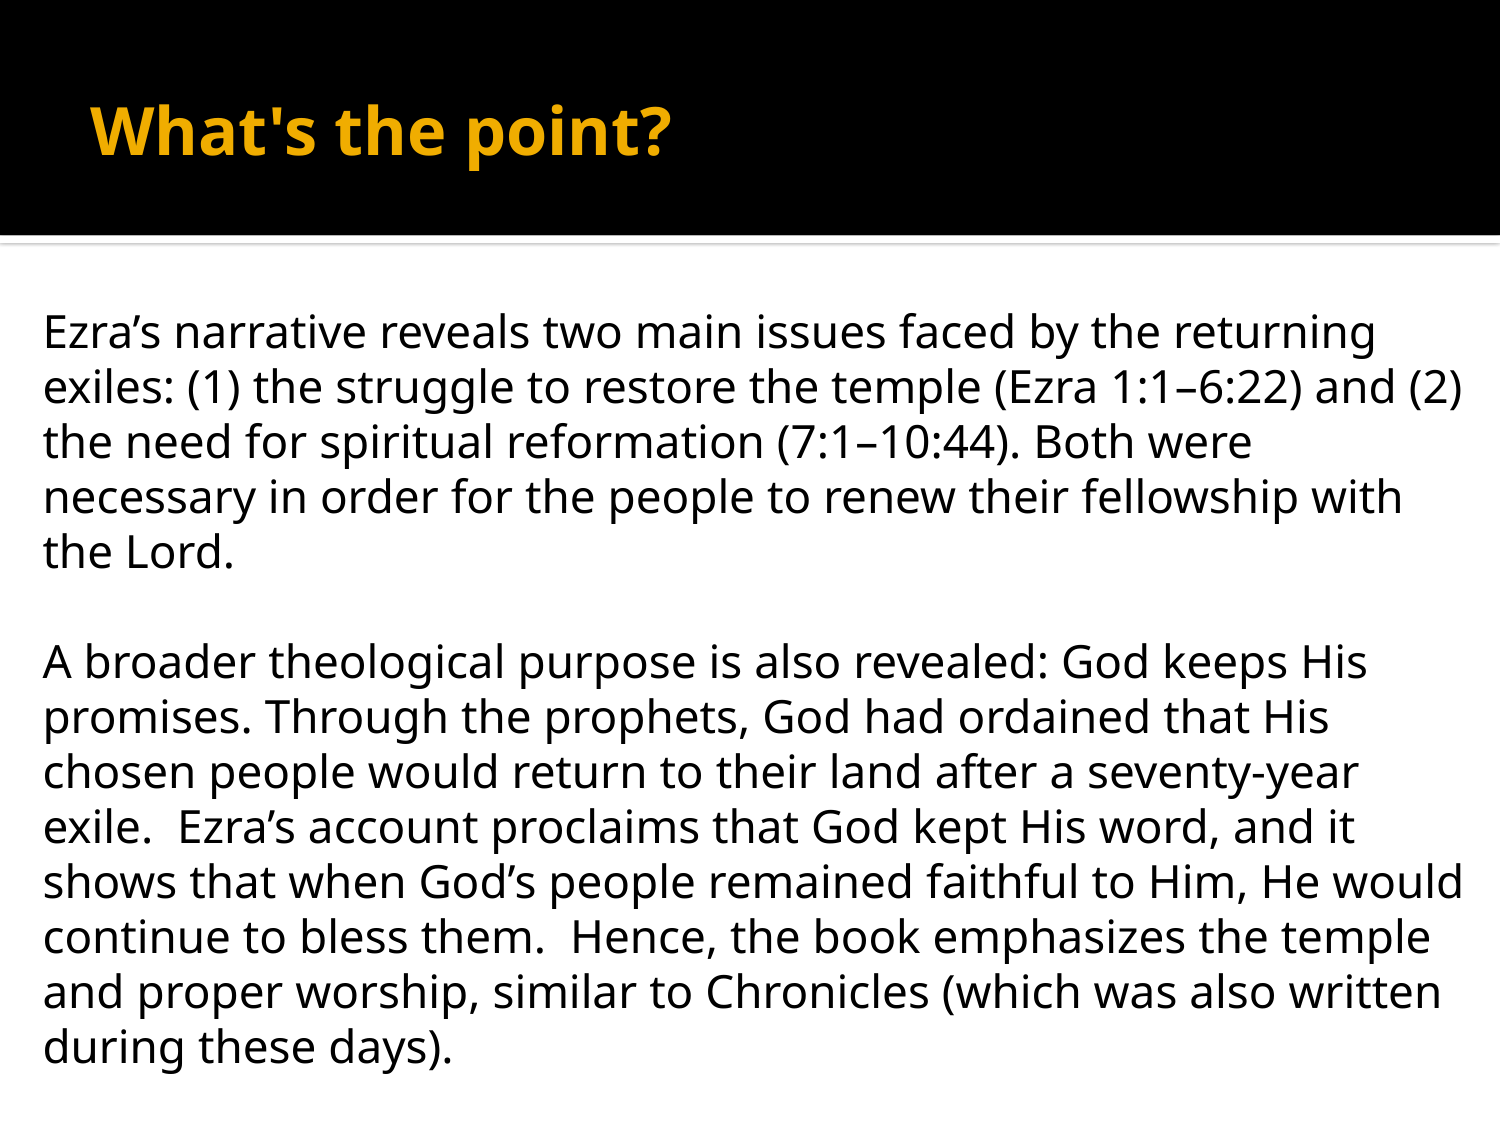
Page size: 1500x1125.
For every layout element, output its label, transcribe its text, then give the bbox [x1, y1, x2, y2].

title What's the point? [75, 25, 1425, 231]
list Ezra’s narrative reveals two main issues faced by the returning exiles: (1) the struggle to restore the temple (Ezra 1:1–6:22) and (2) the need for spiritual reformation (7:1–10:44). Both were necessary in order for the people to renew their fellowship with the Lord. A broader theological purpose is also revealed: God keeps His promises. Through the prophets, God had ordained that His chosen people would return to their land after a seventy-year exile. Ezra’s account proclaims that God kept His word, and it shows that when God’s people remained faithful to Him, He would continue to bless them. Hence, the book emphasizes the temple and proper worship, similar to Chronicles (which was also written during these days). [18, 287, 1482, 1125]
